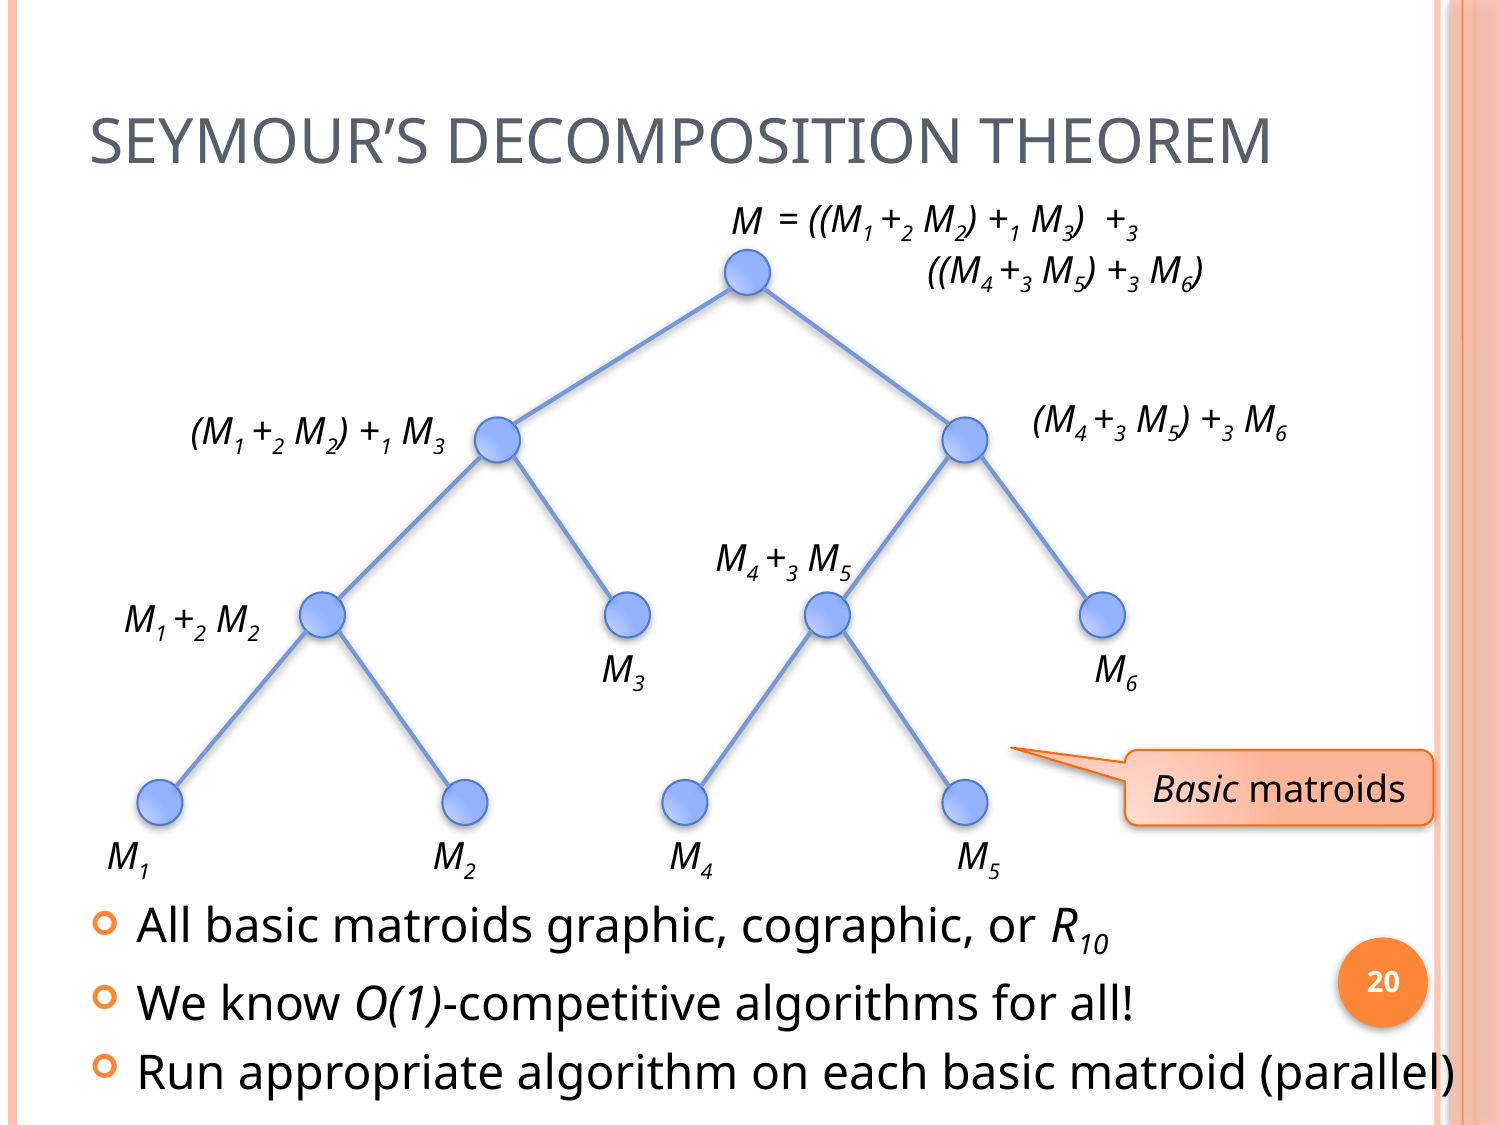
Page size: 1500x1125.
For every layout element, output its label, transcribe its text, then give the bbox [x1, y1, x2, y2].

text_box [473, 416, 521, 464]
text_box = ((M1 +2 M2) +1 M3) +3 ((M4 +3 M5) +3 M6) [762, 187, 1334, 350]
text_box [441, 778, 489, 824]
text_box [803, 593, 851, 639]
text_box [490, 477, 635, 578]
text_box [554, 246, 691, 466]
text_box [972, 474, 1106, 581]
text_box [677, 652, 819, 765]
text_box M3 [586, 637, 663, 704]
text_box (M4 +3 M5) +3 M6 [1017, 387, 1302, 454]
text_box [315, 652, 472, 765]
title Seymour’s Decomposition Theorem [75, 45, 1300, 233]
text_box M1 [91, 824, 166, 887]
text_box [337, 455, 483, 600]
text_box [817, 655, 975, 763]
text_box (M1 +2 M2) +1 M3 [175, 399, 461, 466]
text_box M2 [417, 824, 491, 887]
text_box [824, 474, 969, 581]
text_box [162, 642, 320, 775]
text_box [136, 779, 184, 826]
text_box M5 [941, 824, 1016, 887]
text_box [603, 591, 651, 637]
list All basic matroids graphic, cographic, or R10 We know O(1)-competitive algorithms for all! Run appropriate algorithm on each basic matroid (parallel) [75, 887, 1475, 1112]
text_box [787, 262, 925, 450]
text_box [298, 591, 346, 639]
text_box M1 +2 M2 [108, 587, 275, 654]
text_box [941, 778, 989, 824]
text_box Basic matroids [1010, 746, 1435, 827]
text_box [1078, 591, 1126, 637]
text_box M [716, 189, 762, 250]
text_box [661, 778, 709, 824]
text_box [941, 416, 989, 464]
text_box M6 [1079, 637, 1153, 704]
text_box [723, 250, 762, 296]
text_box M4 [654, 824, 728, 887]
text_box M4 +3 M5 [700, 526, 867, 593]
